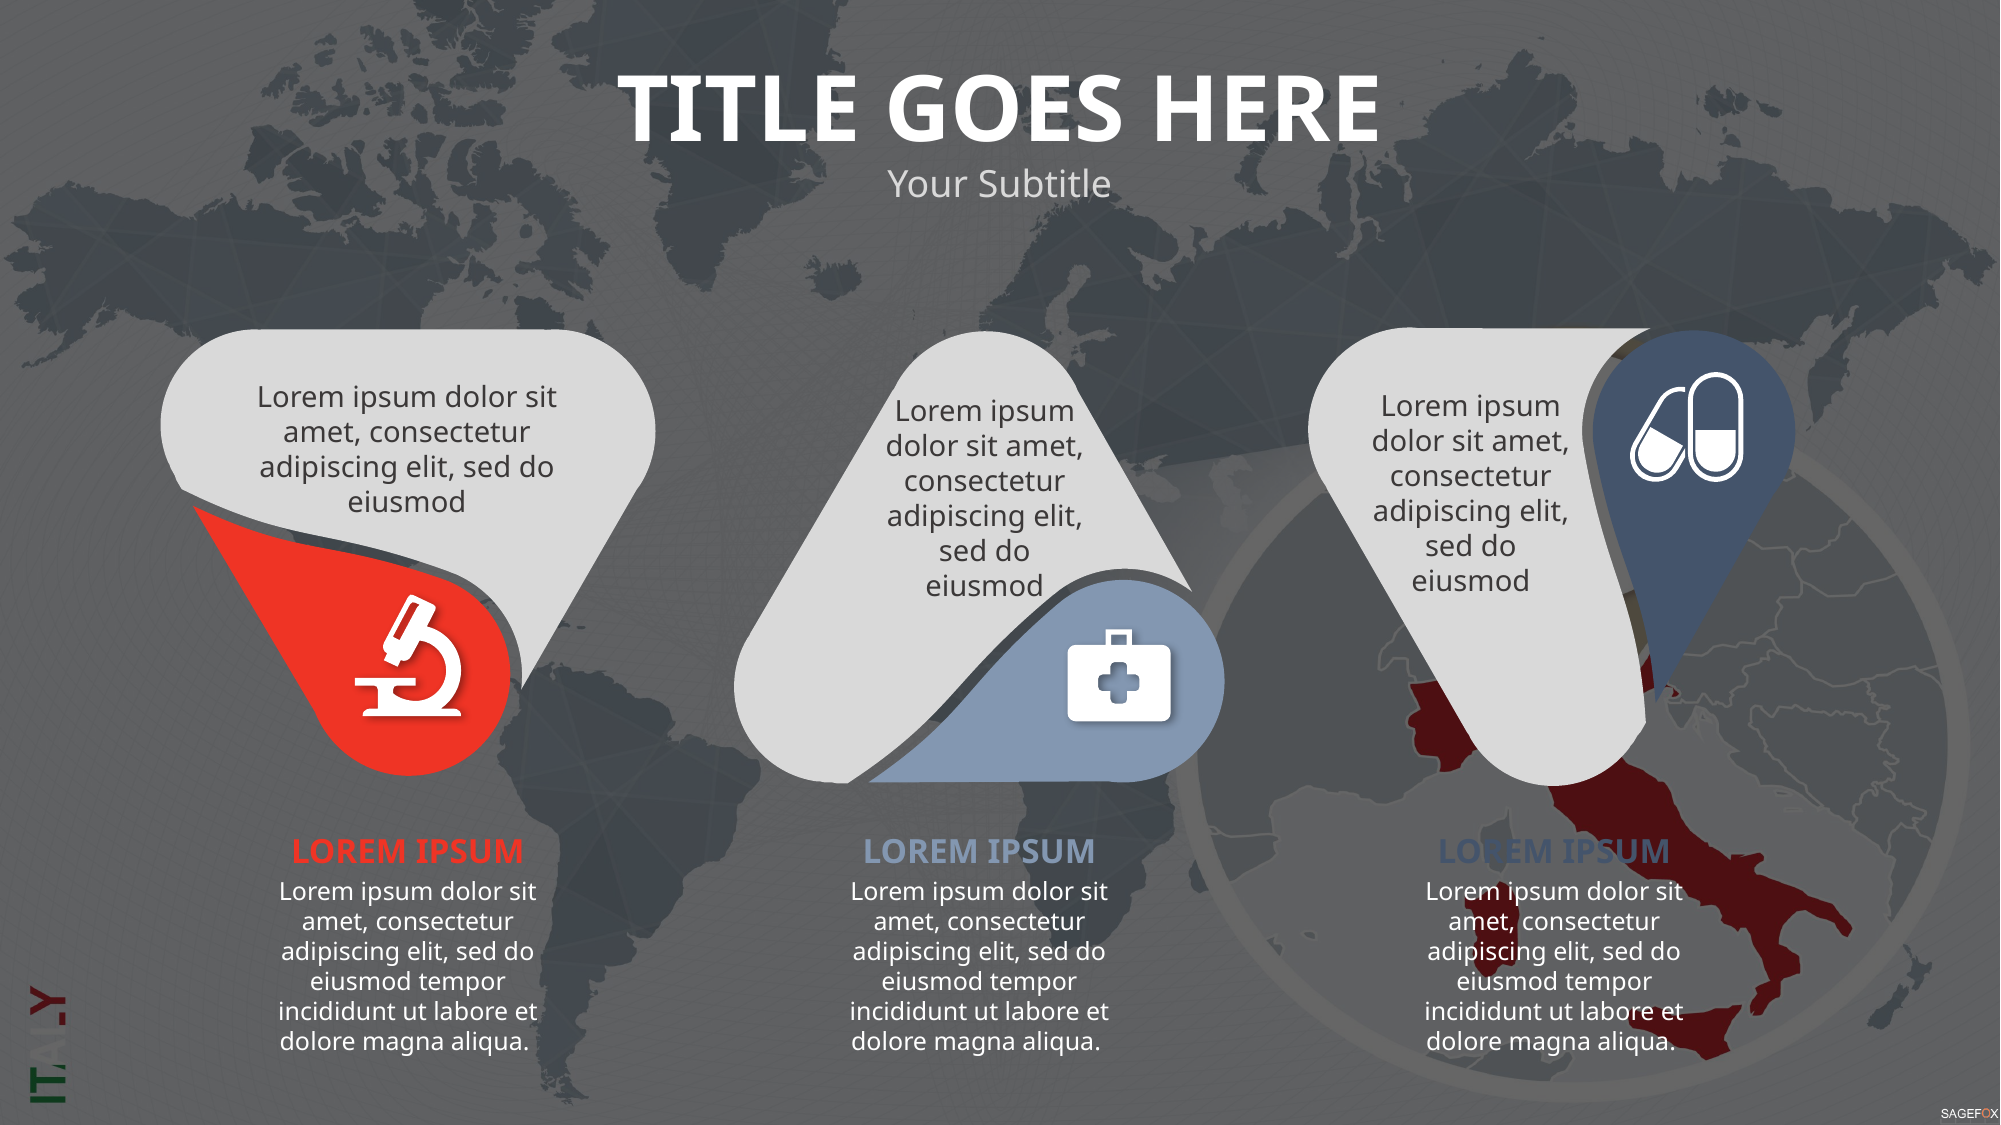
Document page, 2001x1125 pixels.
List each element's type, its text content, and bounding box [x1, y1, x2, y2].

text_box [1105, 436, 1194, 593]
text_box LOREM IPSUM Lorem ipsum dolor sit amet, consectetur adipiscing elit, sed do eiusmod tempor incididunt ut labore et dolore magna aliqua. [809, 823, 1150, 1063]
text_box Lorem ipsum dolor sit amet, consectetur adipiscing elit, sed do eiusmod [213, 371, 602, 526]
text_box Lorem ipsum dolor sit amet, consectetur adipiscing elit, sed do eiusmod [1351, 379, 1591, 605]
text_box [1626, 371, 1744, 486]
text_box [894, 330, 1077, 385]
text_box [1392, 481, 1647, 787]
text_box [864, 578, 1226, 784]
text_box Lorem ipsum dolor sit amet, consectetur adipiscing elit, sed do eiusmod [865, 385, 1105, 610]
picture [0, 0, 2001, 1125]
text_box [159, 328, 657, 691]
text_box [1067, 629, 1171, 722]
text_box [733, 435, 1037, 785]
text_box TITLE GOES HERE Your Subtitle [548, 42, 1452, 322]
text_box [1591, 329, 1797, 707]
text_box [1307, 326, 1651, 533]
text_box LOREM IPSUM Lorem ipsum dolor sit amet, consectetur adipiscing elit, sed do eiusmod tempor incididunt ut labore et dolore magna aliqua. [1384, 823, 1725, 1063]
text_box [190, 503, 512, 777]
text_box LOREM IPSUM Lorem ipsum dolor sit amet, consectetur adipiscing elit, sed do eiusmod tempor incididunt ut labore et dolore magna aliqua. [237, 823, 579, 1063]
text_box [354, 594, 462, 717]
